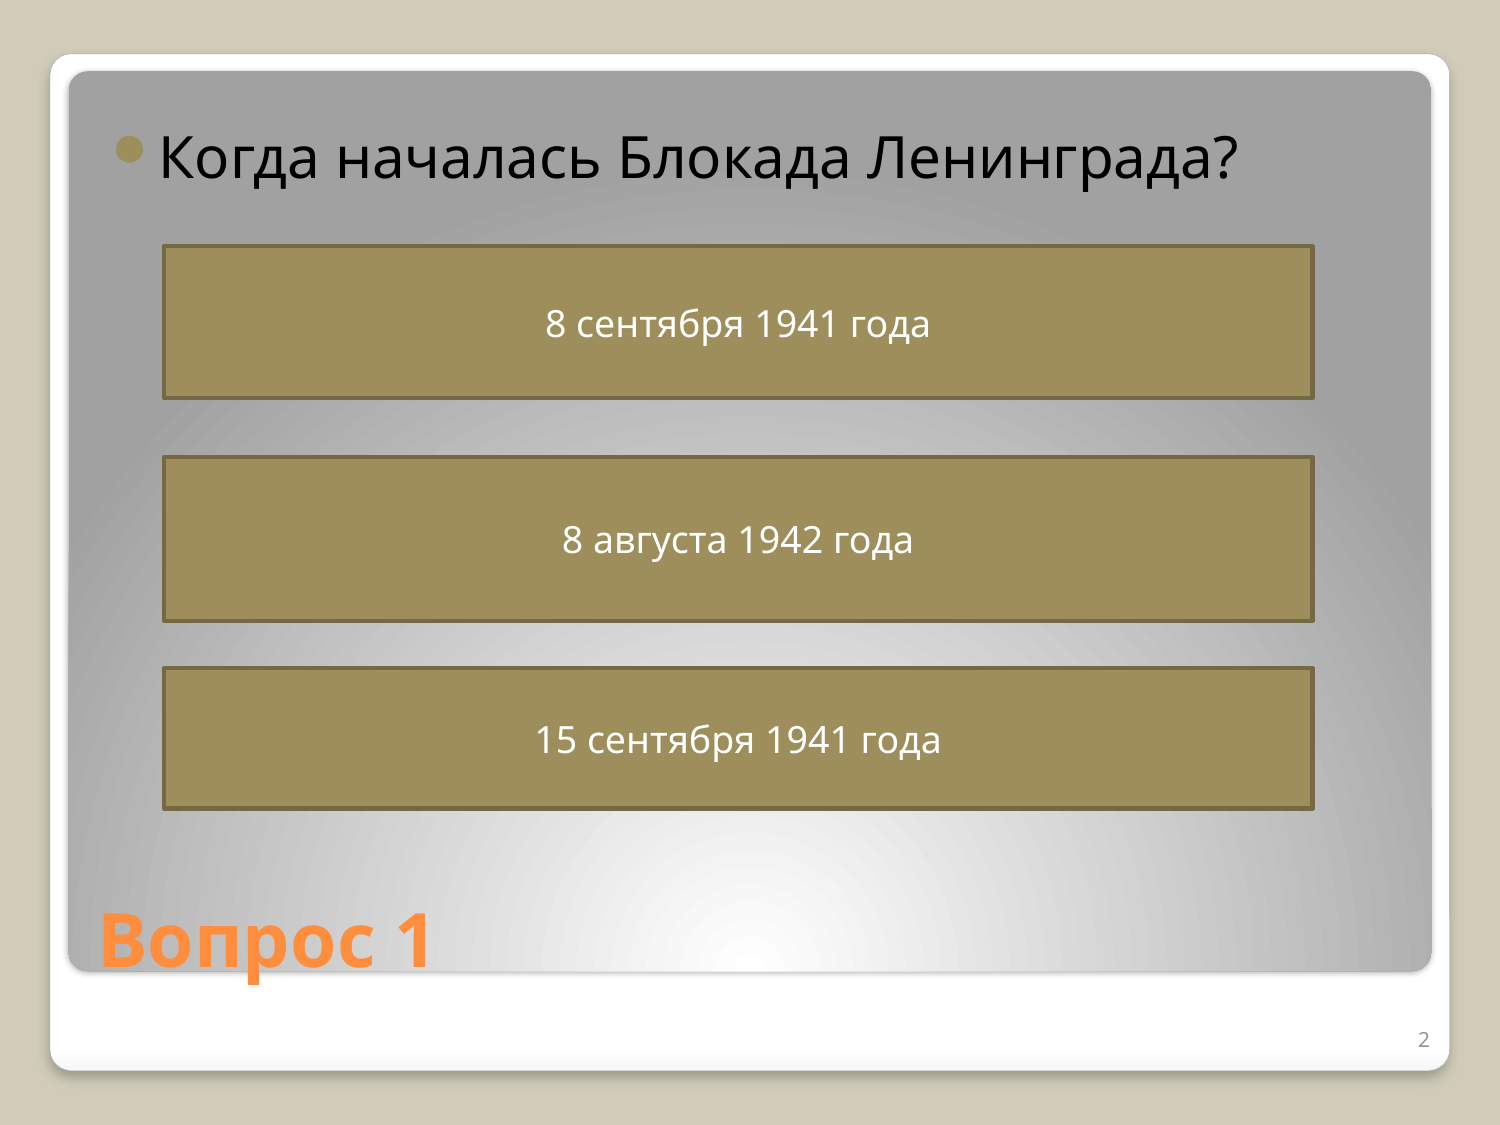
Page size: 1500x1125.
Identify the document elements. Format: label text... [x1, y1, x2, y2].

title Вопрос 1 [82, 817, 1425, 990]
text_box 8 сентября 1941 года [162, 244, 1315, 400]
text_box 8 августа 1942 года [162, 455, 1315, 623]
text_box 15 сентября 1941 года [162, 666, 1315, 811]
slide_number 2 [1369, 1002, 1445, 1063]
list Когда началась Блокада Ленинграда? [82, 105, 1425, 227]
